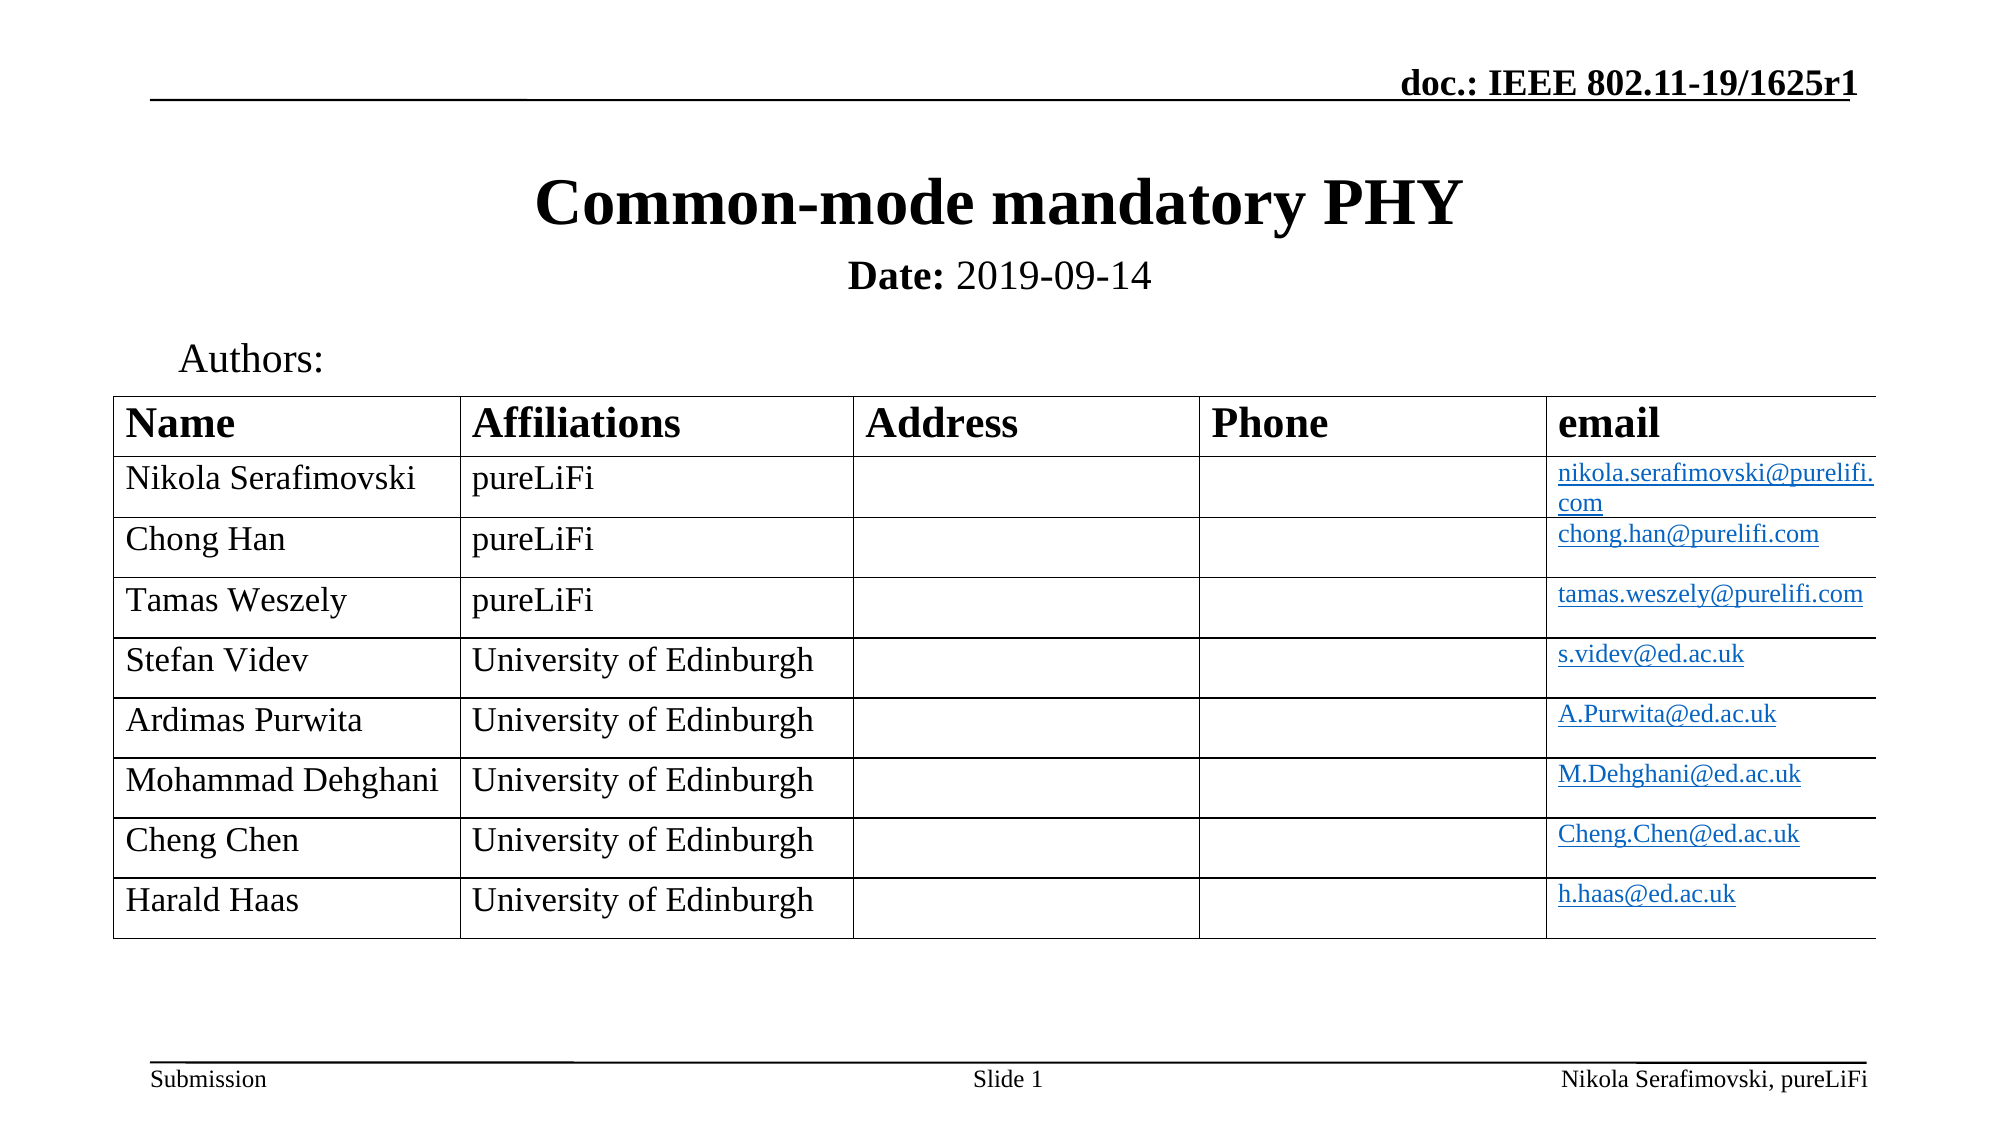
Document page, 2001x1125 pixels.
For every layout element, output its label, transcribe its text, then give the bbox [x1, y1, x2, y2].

footer Nikola Serafimovski, pureLiFi [1171, 1061, 1869, 1093]
slide_number Slide 1 [950, 1061, 1067, 1123]
subtitle Date: 2019-09-14 [299, 239, 1701, 319]
text_box Authors: [162, 323, 401, 387]
title Common-mode mandatory PHY [149, 76, 1851, 319]
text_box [97, 395, 1876, 990]
